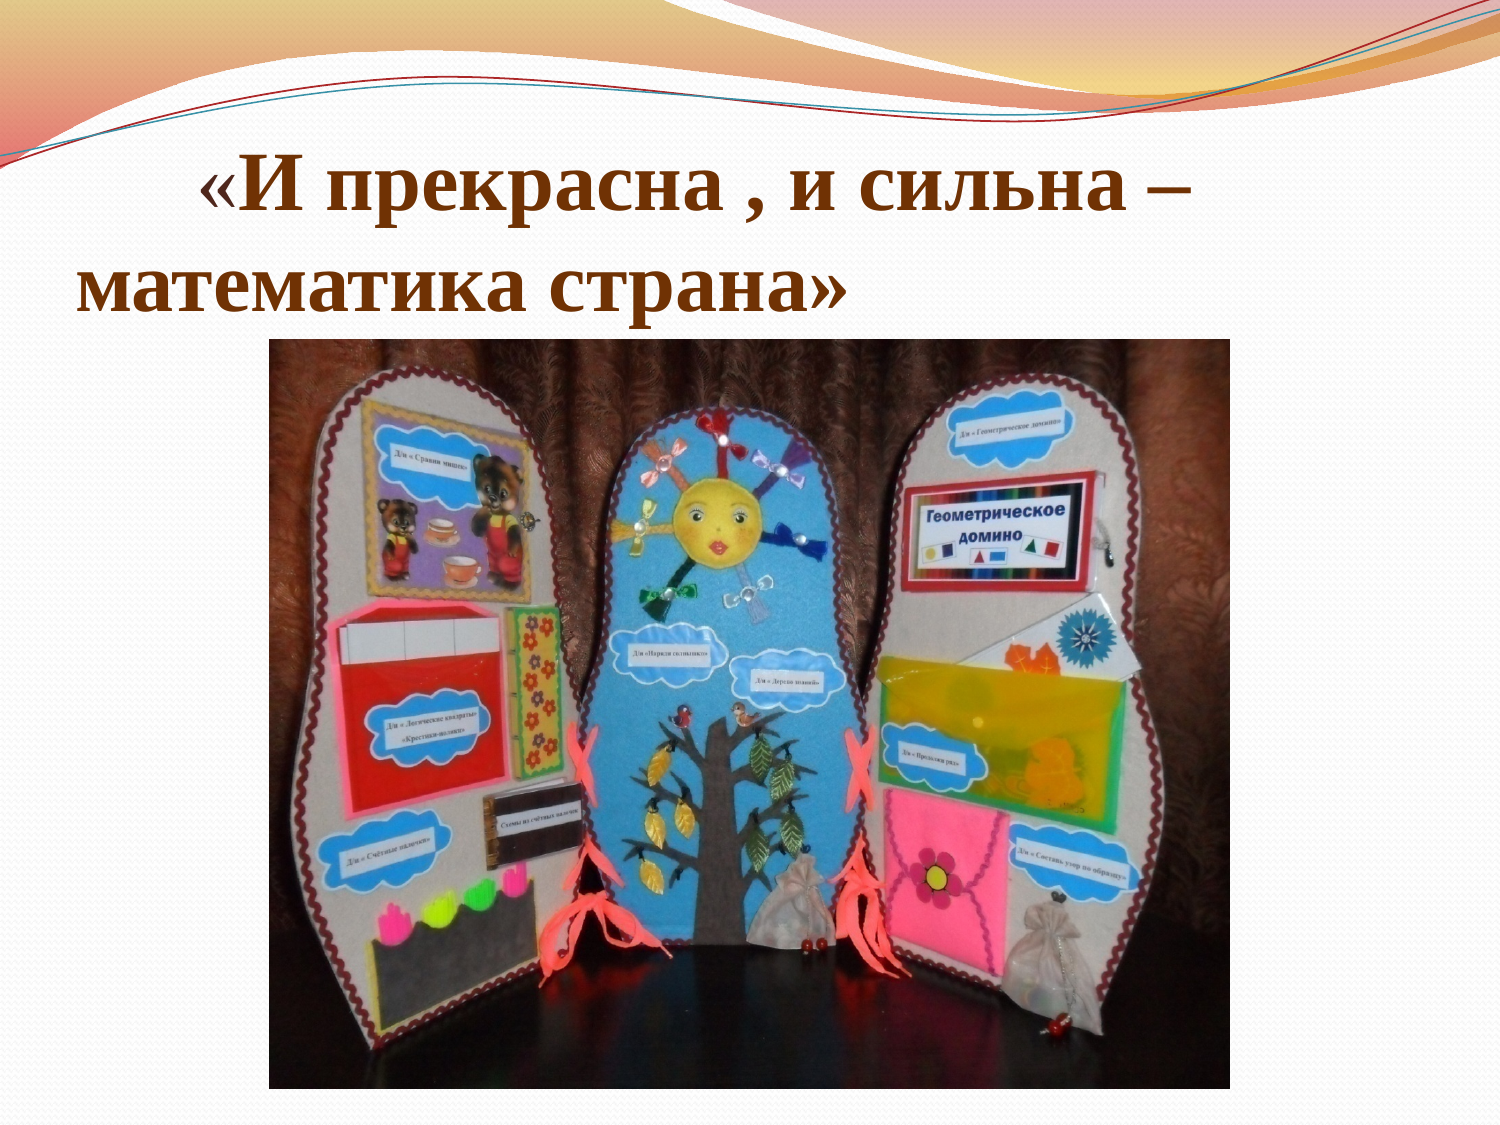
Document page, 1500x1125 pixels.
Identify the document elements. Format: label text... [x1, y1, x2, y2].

title «И прекрасна , и сильна – математика страна» [75, 115, 1425, 329]
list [269, 339, 1230, 1089]
